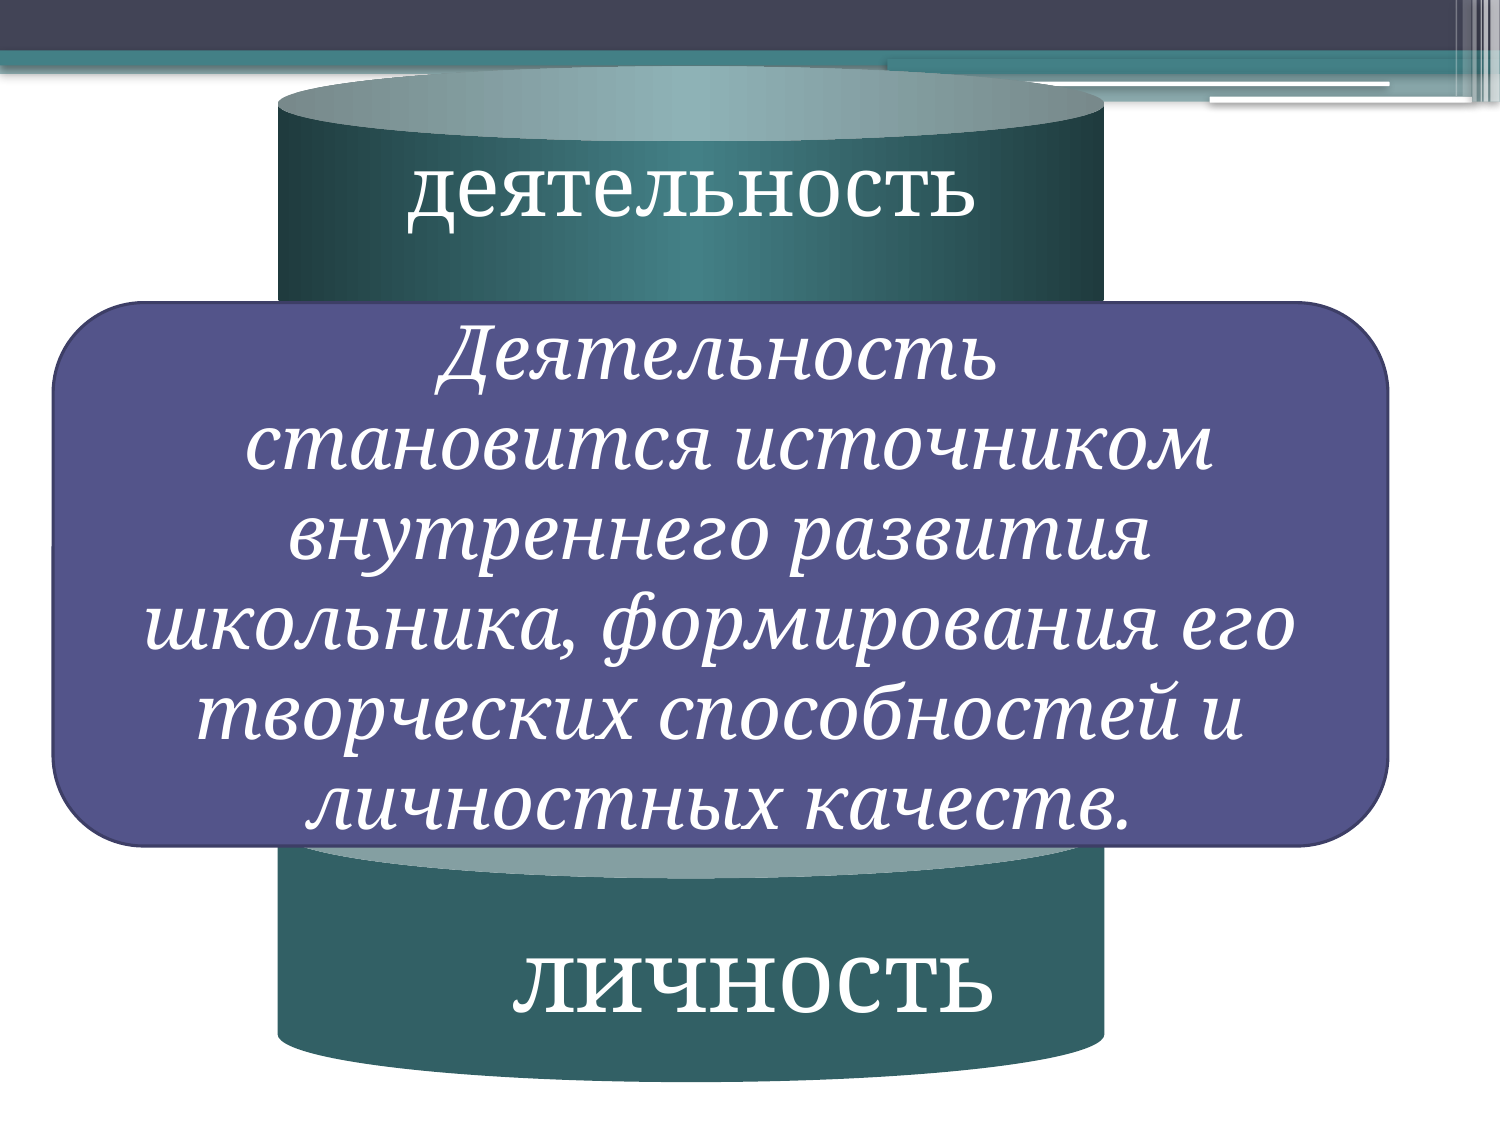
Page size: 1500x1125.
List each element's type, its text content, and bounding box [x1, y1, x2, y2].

text_box Деятельность становится источником внутреннего развития школьника, формирования его творческих способностей и личностных качеств. [1110, 301, 1390, 848]
text_box Деятельность становится источником внутреннего развития школьника, формирования его творческих способностей и личностных качеств. [51, 301, 270, 848]
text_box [277, 66, 1105, 1083]
